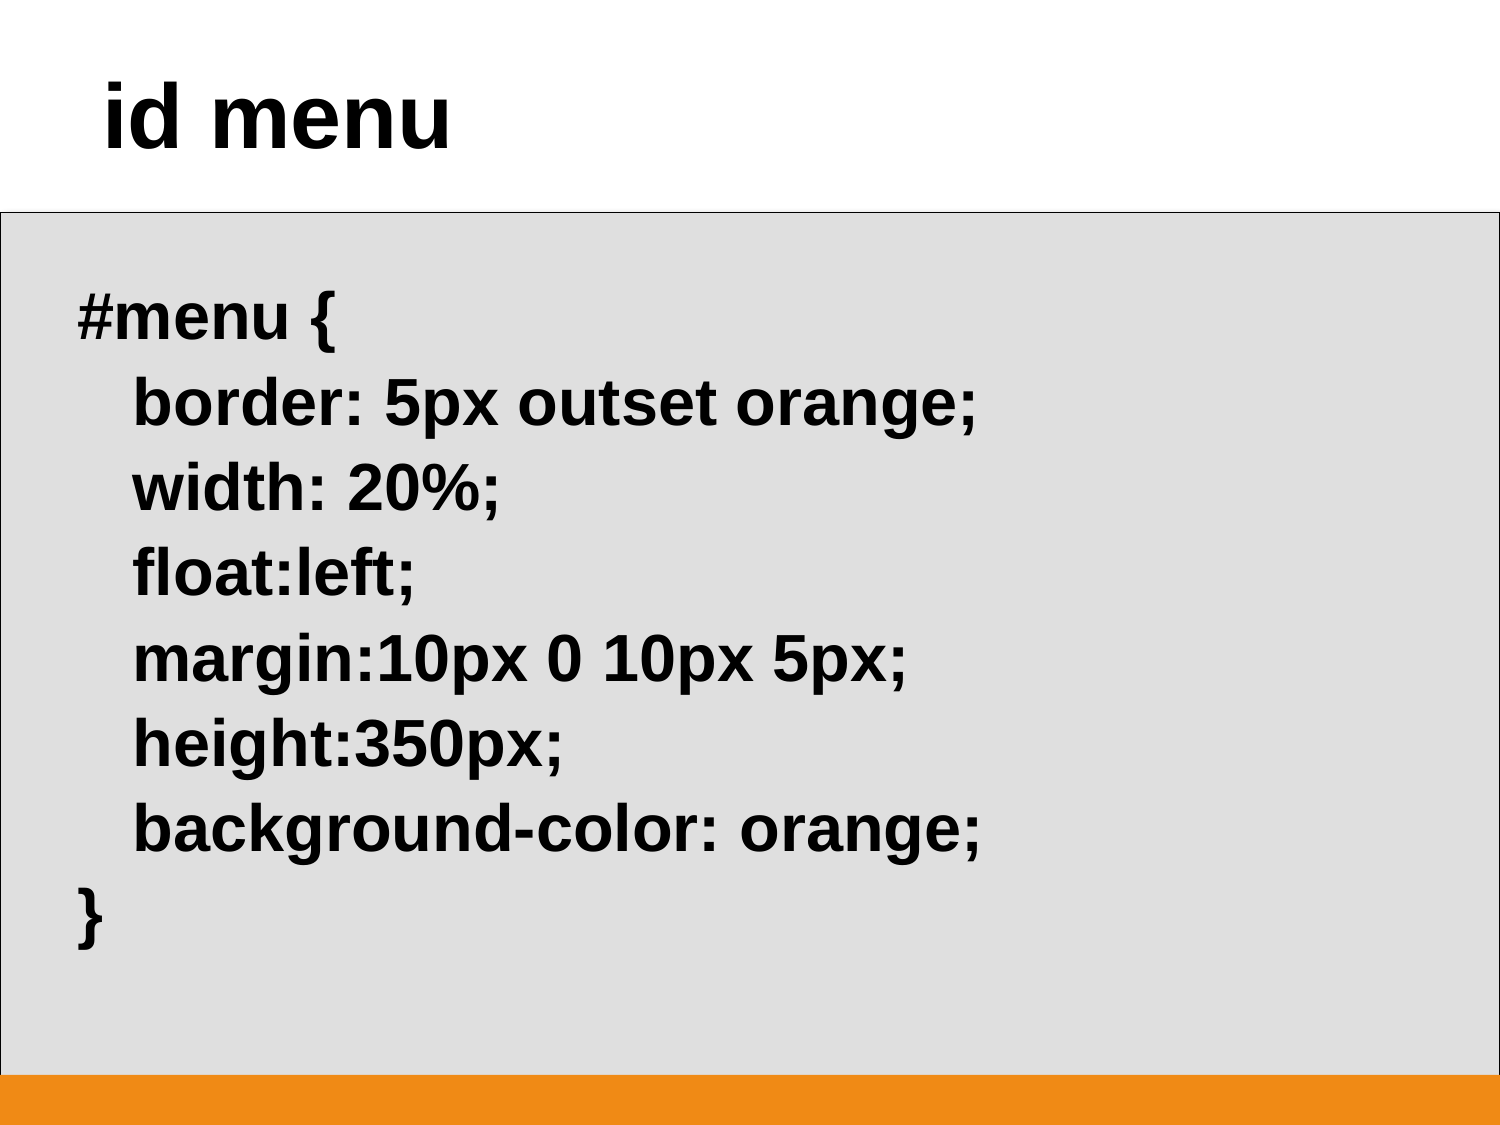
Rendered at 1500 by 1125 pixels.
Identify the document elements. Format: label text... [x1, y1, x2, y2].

text_box #menu { border: 5px outset orange; width: 20%; float:left; margin:10px 0 10px 5px; height:350px; background-color: orange; } [62, 274, 1025, 959]
text_box [0, 1074, 1500, 1125]
text_box [0, 212, 1500, 1074]
text_box id menu [87, 62, 1500, 177]
